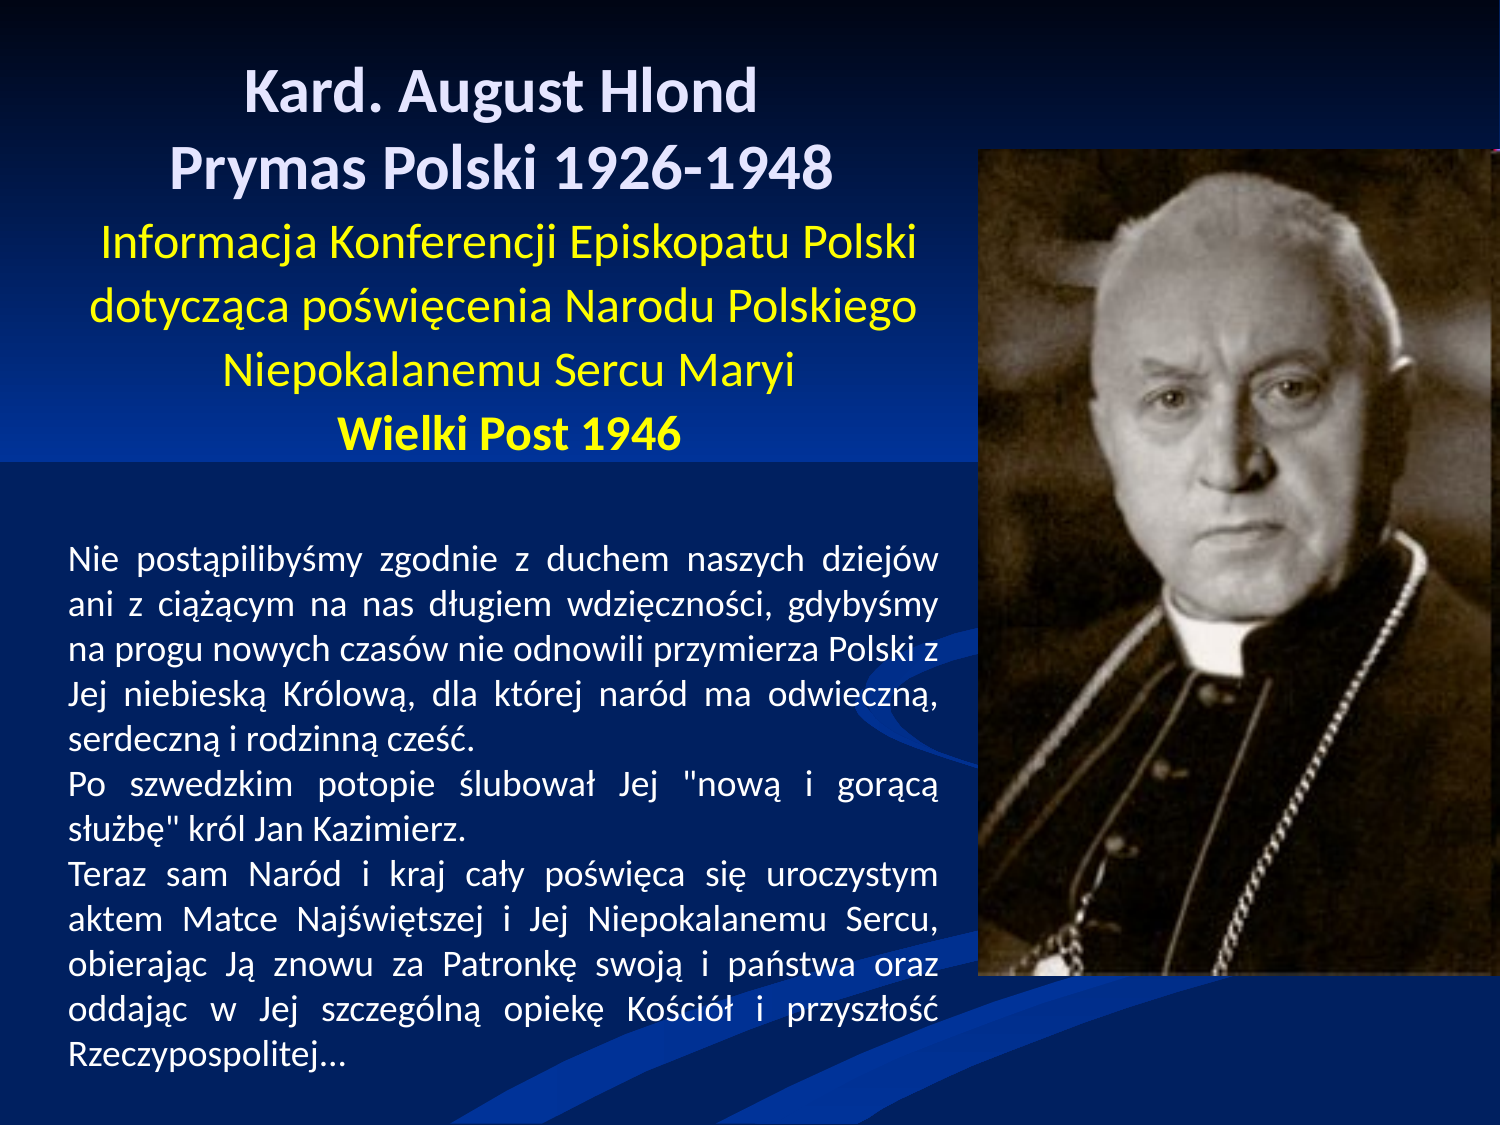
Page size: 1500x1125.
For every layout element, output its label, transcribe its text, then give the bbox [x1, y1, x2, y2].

list Informacja Konferencji Episkopatu Polski dotycząca poświęcenia Narodu Polskiego Niepokalanemu Sercu Maryi Wielki Post 1946 [40, 207, 972, 468]
text_box Nie postąpilibyśmy zgodnie z duchem naszych dziejów ani z ciążącym na nas długiem wdzięczności, gdybyśmy na progu nowych czasów nie odnowili przymierza Polski z Jej niebieską Królową, dla której naród ma odwieczną, serdeczną i rodzinną cześć. Po szwedzkim potopie ślubował Jej "nową i gorącą służbę" król Jan Kazimierz. Teraz sam Naród i kraj cały poświęca się uroczystym aktem Matce Najświętszej i Jej Niepokalanemu Sercu, obierając Ją znowu za Patronkę swoją i państwa oraz oddając w Jej szczególną opiekę Kościół i przyszłość Rzeczypospolitej... [53, 527, 955, 1082]
title Kard. August Hlond Prymas Polski 1926-1948 [17, 42, 987, 209]
picture [977, 149, 1500, 977]
